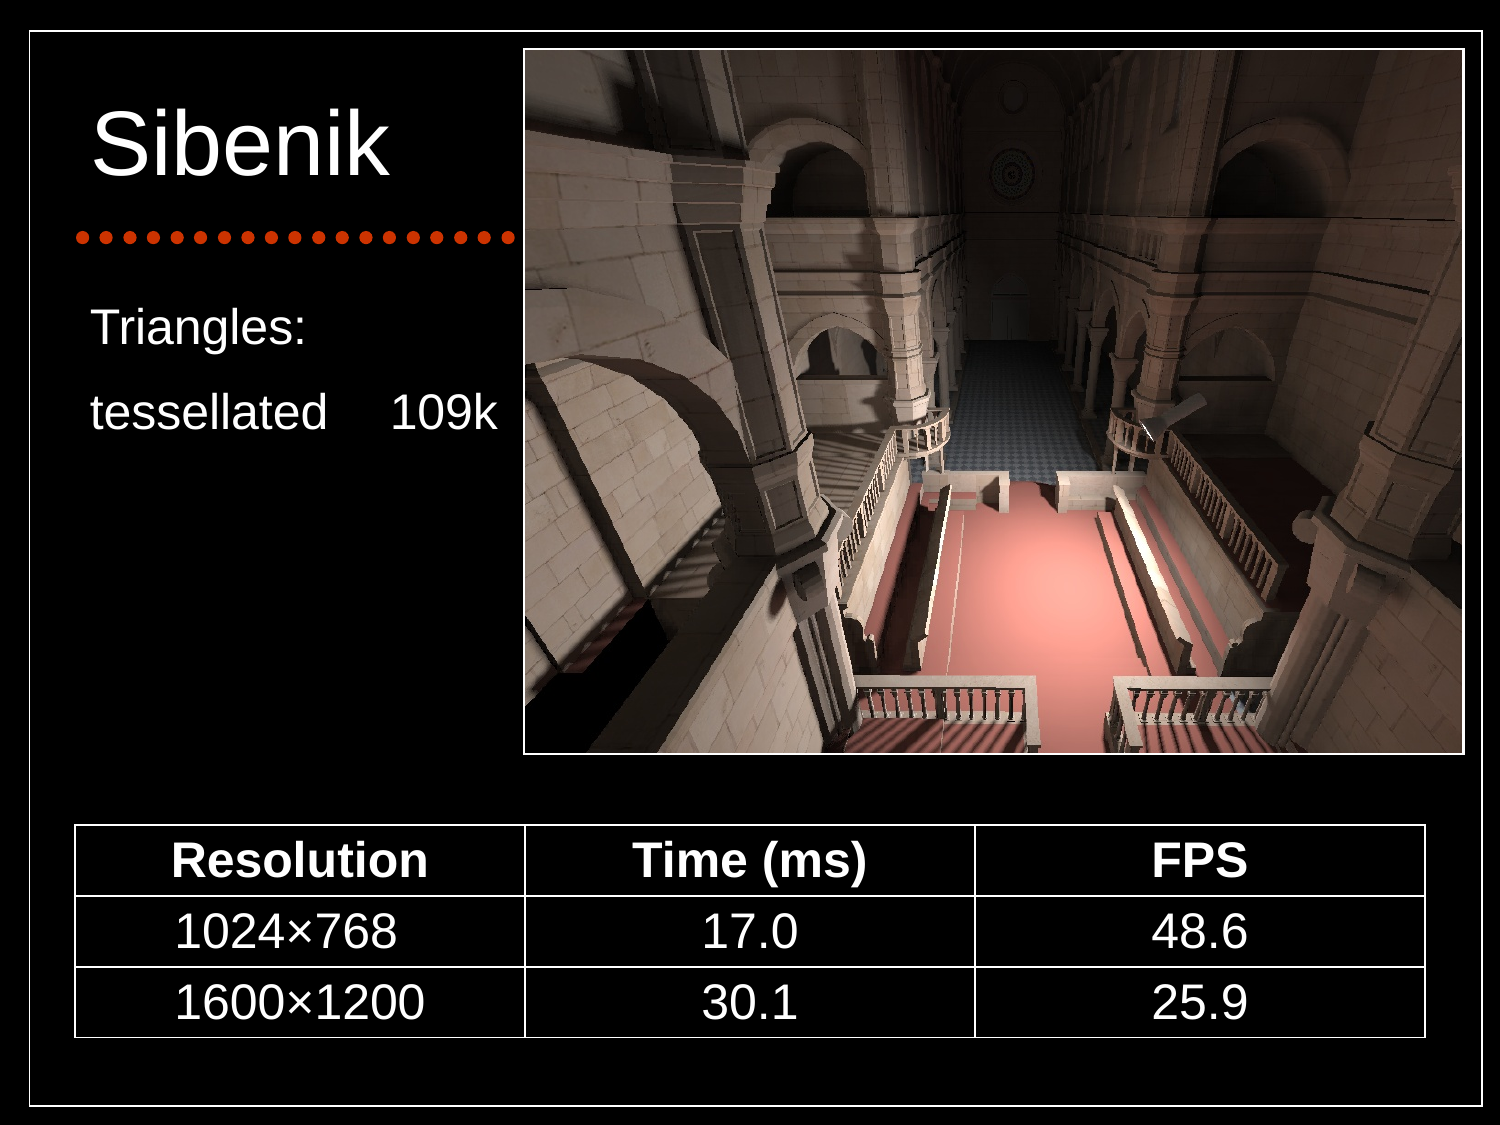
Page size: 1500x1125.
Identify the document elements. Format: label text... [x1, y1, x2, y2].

table_cell 25.9 [976, 968, 1424, 1037]
text_box Triangles: tessellated 109k [75, 287, 519, 448]
table_cell 1024×7680 [76, 897, 524, 966]
table_header Resolution [76, 826, 524, 895]
table_cell 30.1 [526, 968, 974, 1037]
table_cell 1600×1200 [76, 968, 524, 1037]
picture [524, 49, 1463, 754]
table_cell 48.6 [976, 897, 1424, 966]
table_header FPS [976, 826, 1424, 895]
table_header Time (ms) [526, 826, 974, 895]
title Sibenik [74, 44, 1440, 233]
table_cell 17.0 [526, 897, 974, 966]
